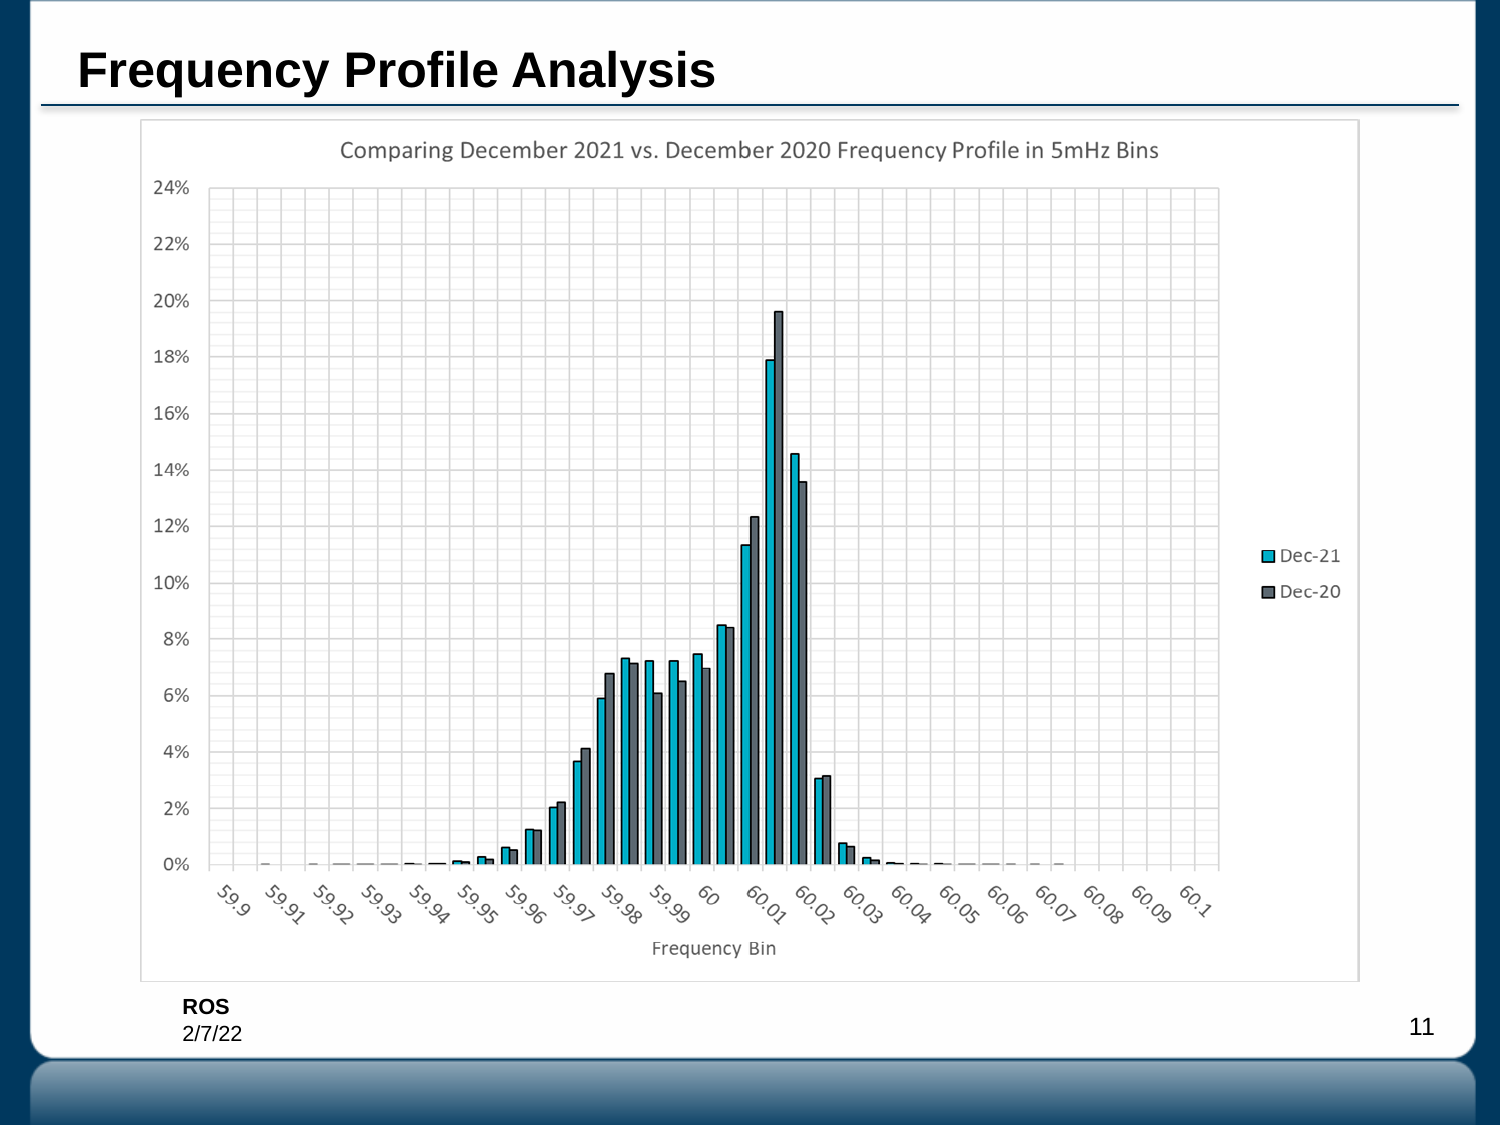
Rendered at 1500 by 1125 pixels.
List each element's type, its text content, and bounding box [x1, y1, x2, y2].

title Frequency Profile Analysis [62, 29, 1450, 106]
picture [0, 0, 1500, 1125]
